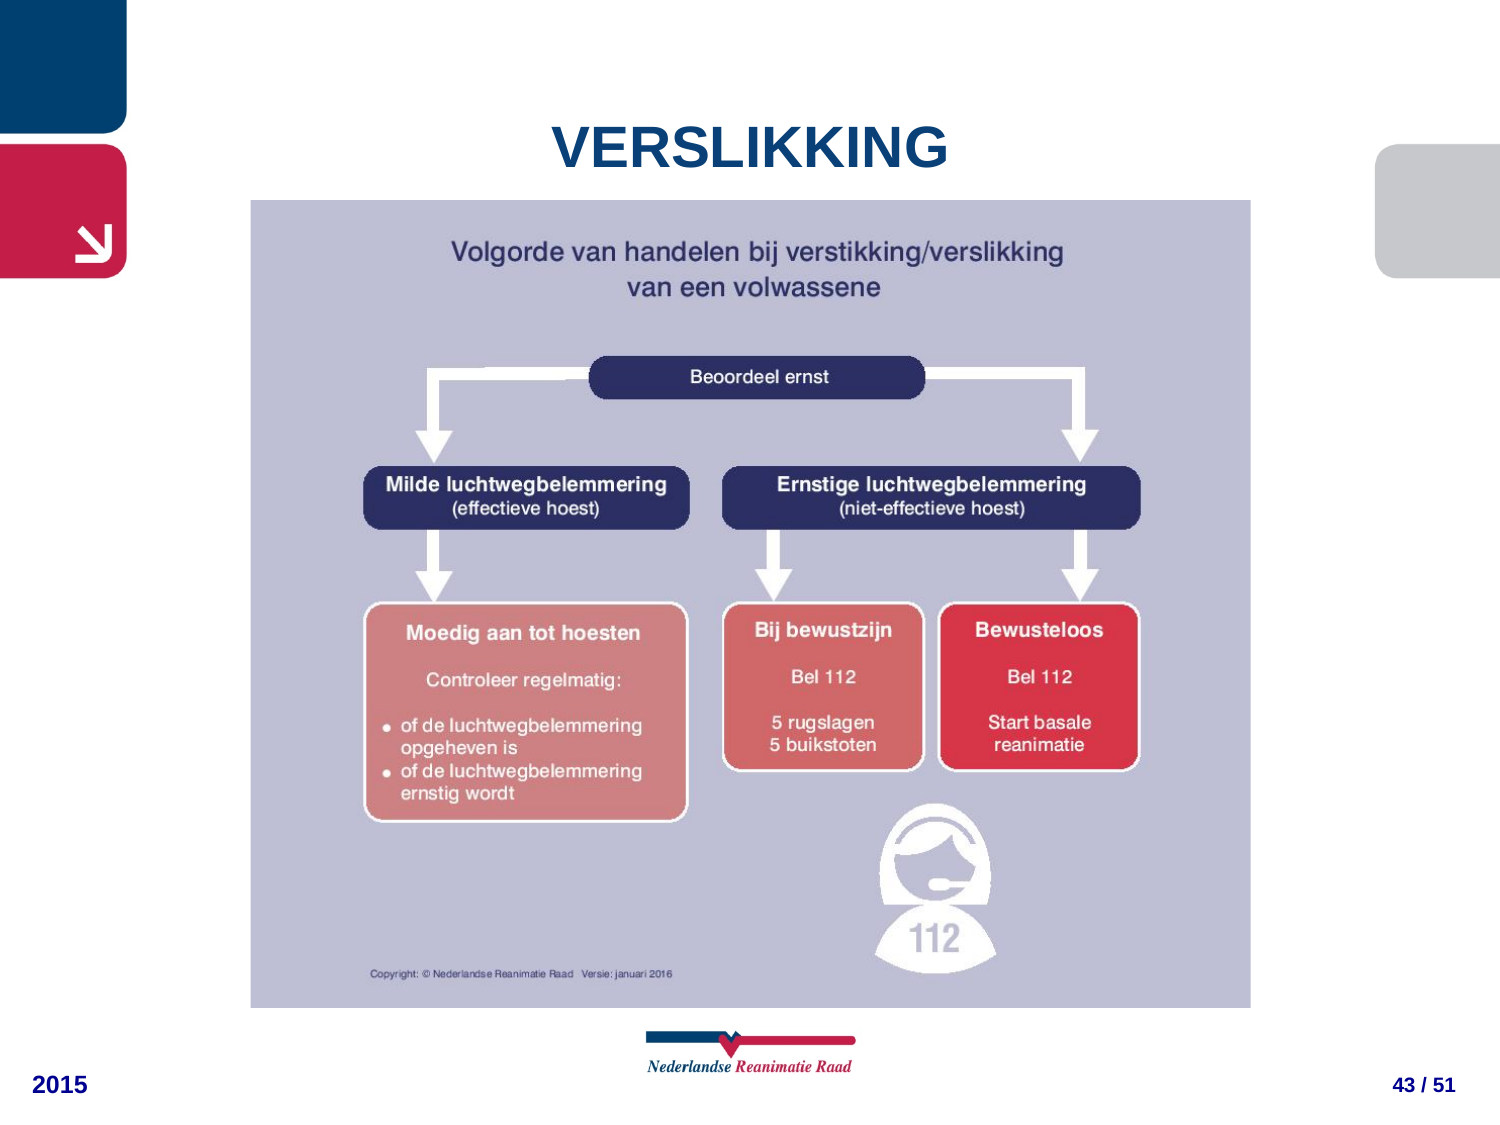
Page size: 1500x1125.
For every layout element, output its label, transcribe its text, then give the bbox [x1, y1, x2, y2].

text_box VERSLIKKING [33, 101, 1468, 177]
picture [0, 0, 1500, 1125]
